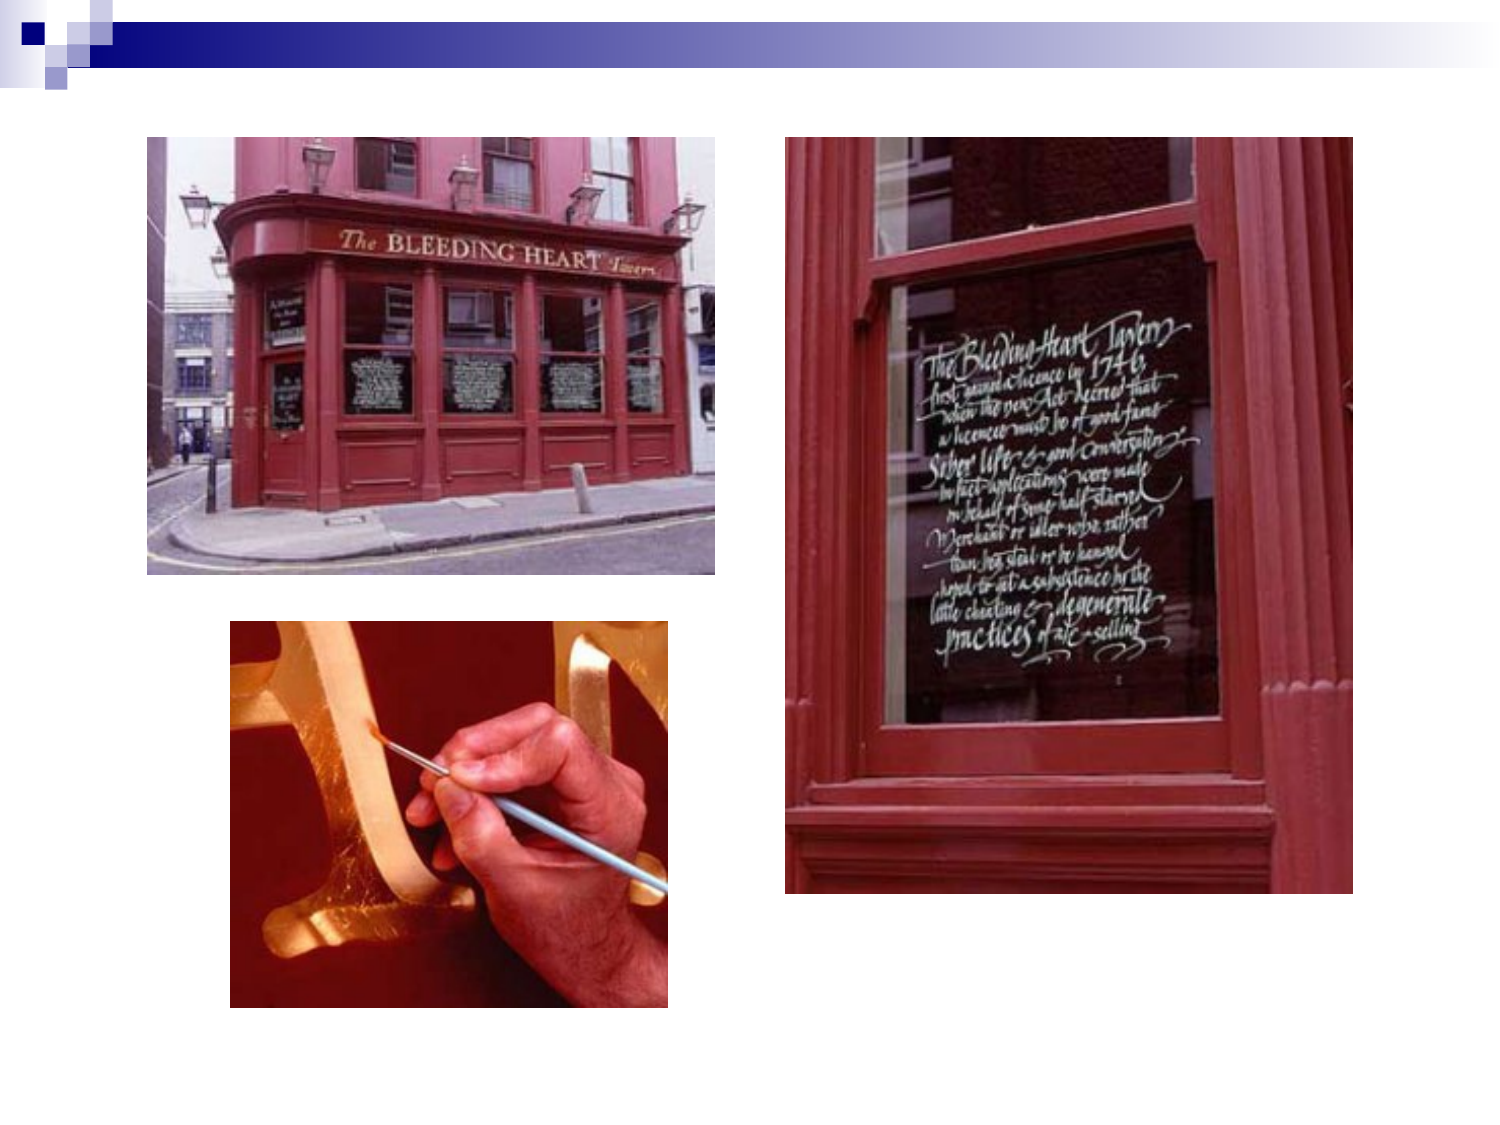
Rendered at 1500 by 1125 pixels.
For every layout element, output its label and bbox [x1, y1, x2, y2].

picture [147, 136, 715, 575]
picture [785, 136, 1354, 894]
picture [229, 621, 668, 1008]
